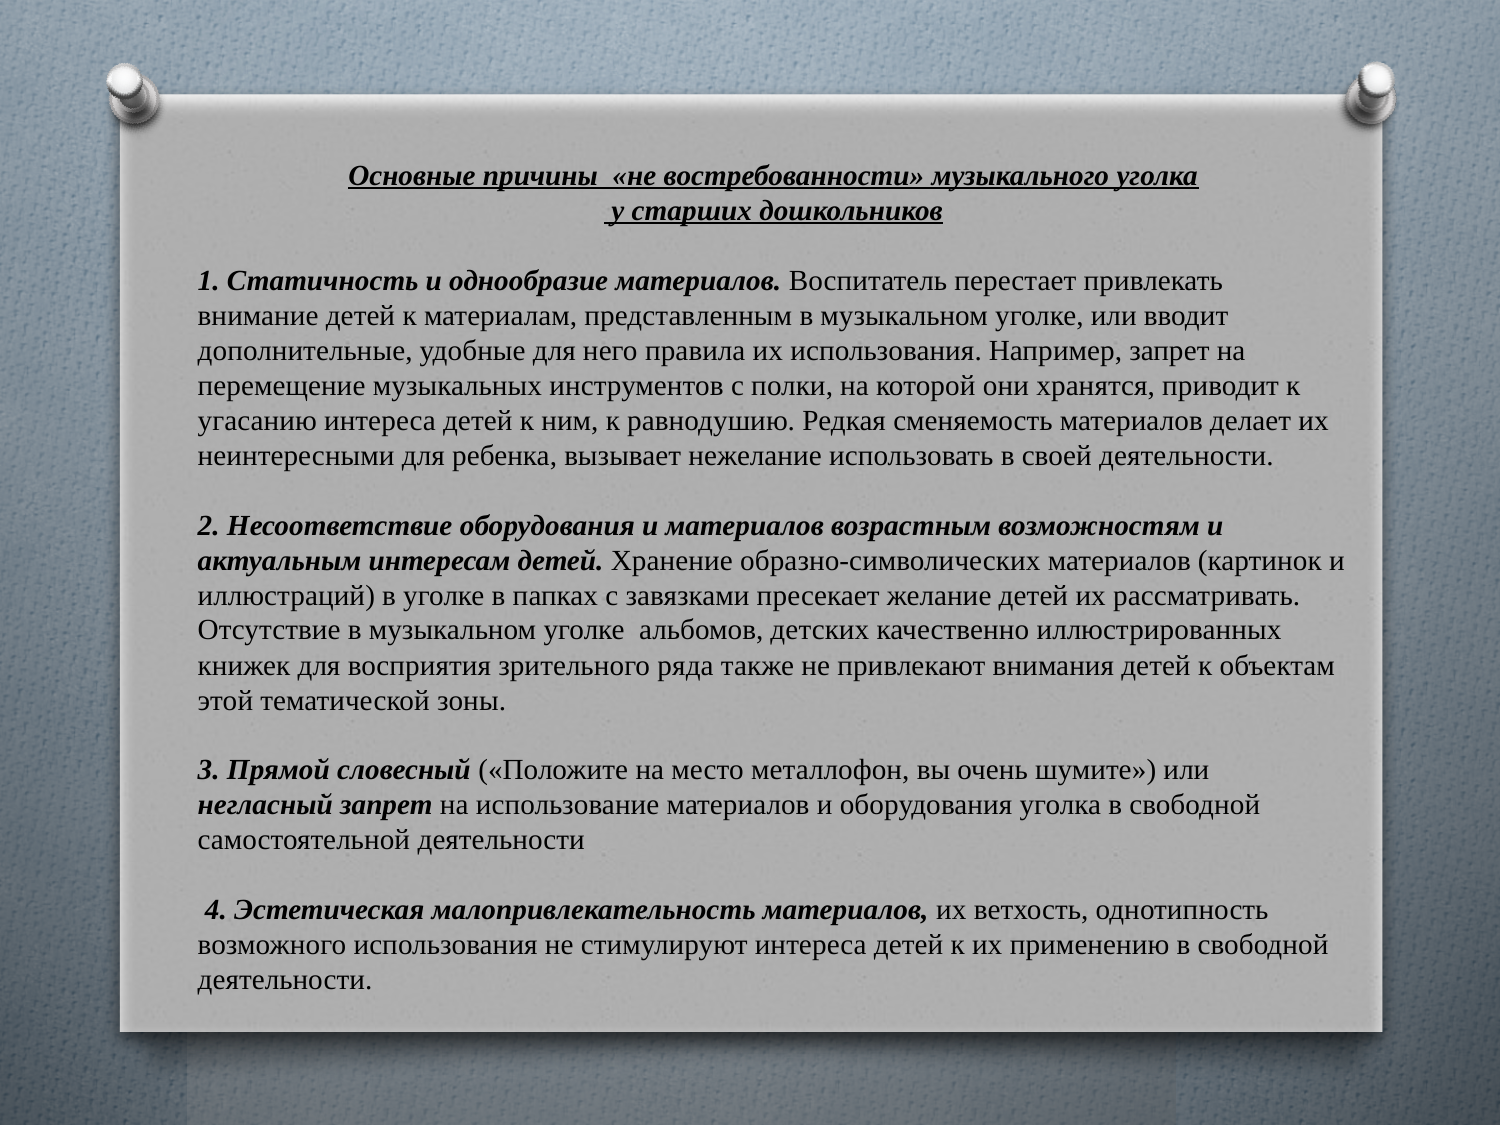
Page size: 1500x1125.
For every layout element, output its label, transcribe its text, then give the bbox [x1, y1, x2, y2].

picture [75, 29, 198, 153]
picture [1317, 35, 1439, 151]
text_box Основные причины «не востребованности» музыкального уголка у старших дошкольников 1. Статичность и однообразие материалов. Воспитатель перестает привлекать внимание детей к материалам, представленным в музыкальном уголке, или вводит дополнительные, удобные для него правила их использования. Например, запрет на перемещение музыкальных инструментов с полки, на которой они хранятся, приводит к угасанию интереса детей к ним, к равнодушию. Редкая сменяемость материалов делает их неинтересными для ребенка, вызывает нежелание использовать в своей деятельности. 2. Несоответствие оборудования и материалов возрастным возможностям и актуальным интересам детей. Хранение образно-символических материалов (картинок и иллюстраций) в уголке в папках с завязками пресекает желание детей их рассматривать. Отсутствие в музыкальном уголке альбомов, детских качественно иллюстрированных книжек для восприятия зрительного ряда также не привлекают внимания детей к объектам этой тематической зоны. 3. Прямой словесный («Положите на место металлофон, вы очень шумите») или негласный запрет на использование материалов и оборудования уголка в свободной самостоятельной деятельности 4. Эстетическая малопривлекательность материалов, их ветхость, однотипность возможного использования не стимулируют интереса детей к их применению в свободной деятельности. [182, 148, 1365, 1038]
